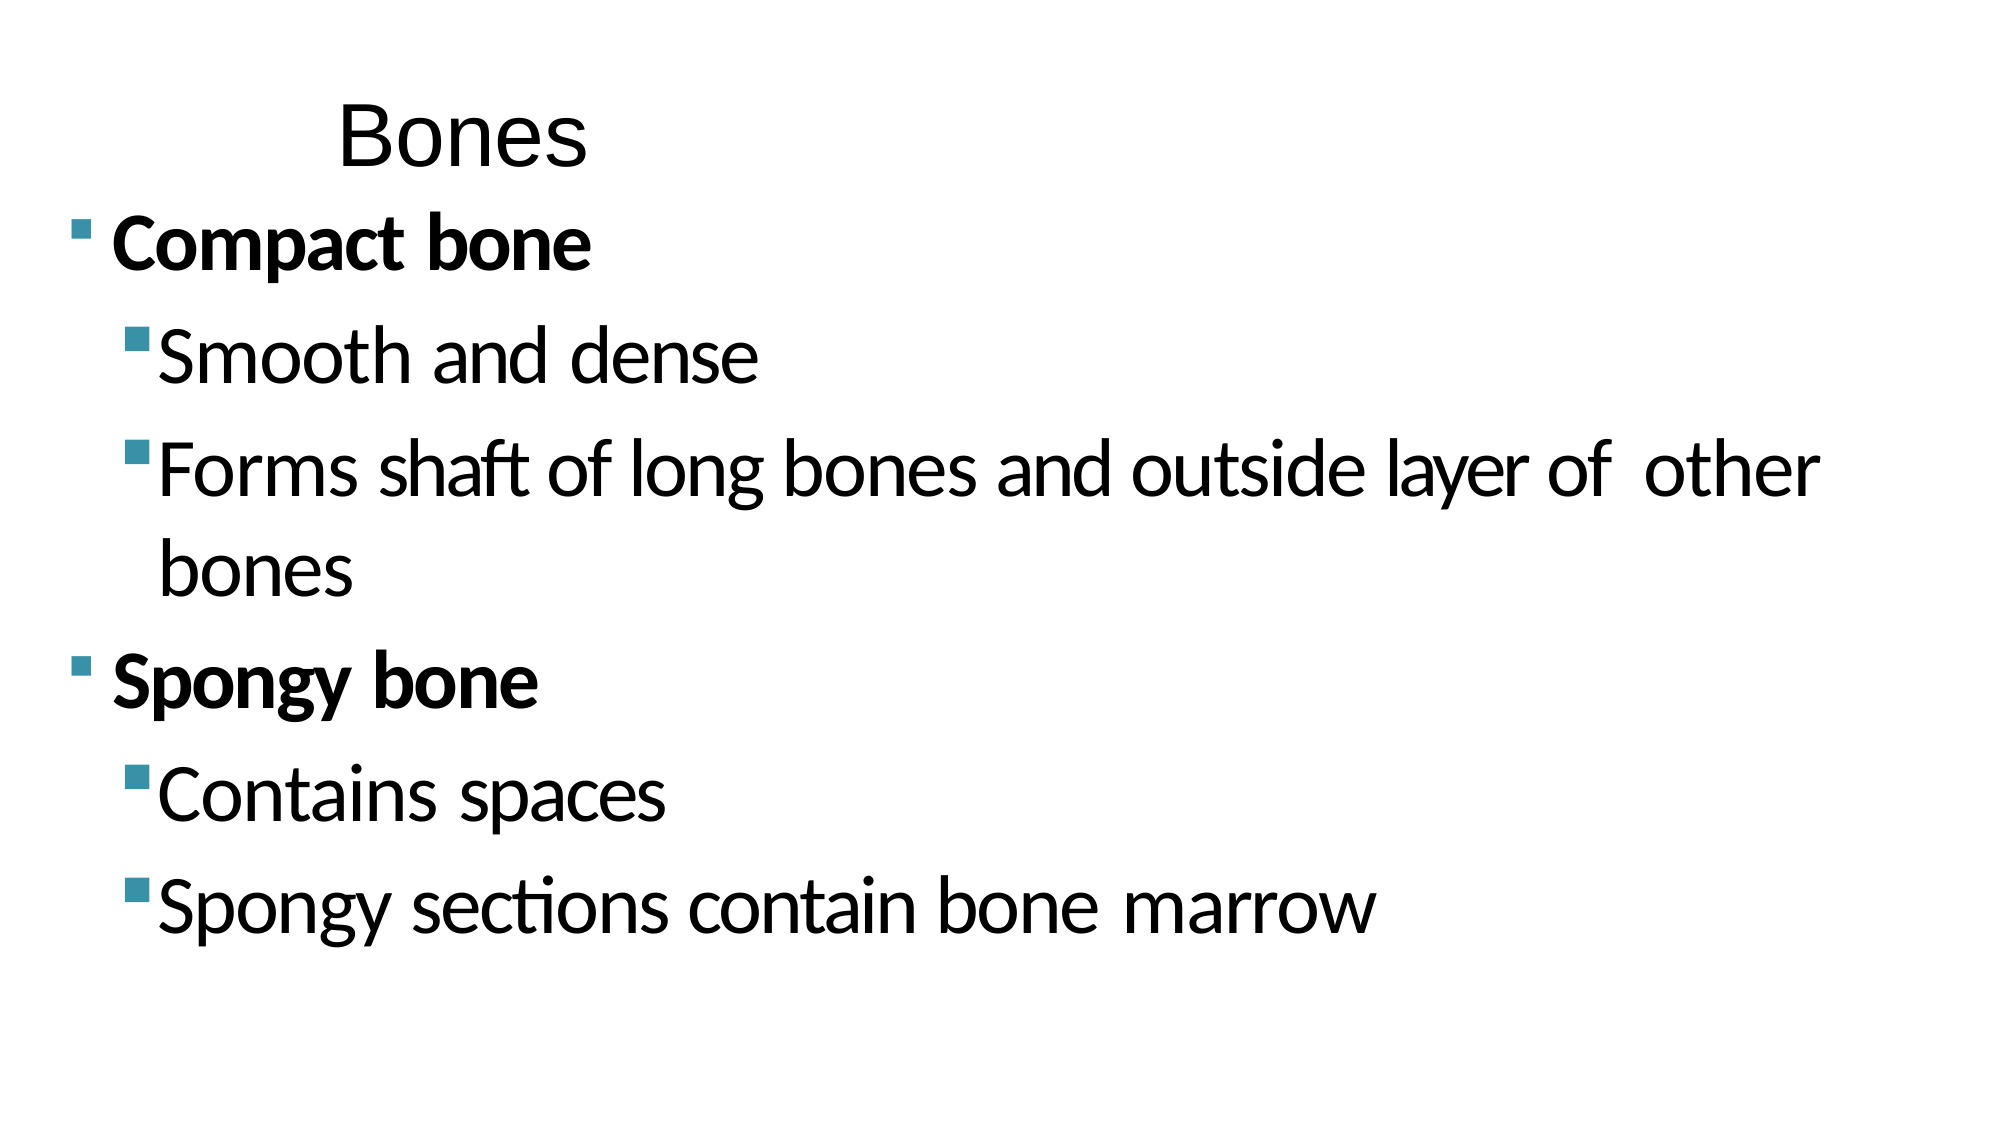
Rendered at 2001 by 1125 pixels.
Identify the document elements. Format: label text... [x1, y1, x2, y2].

text_box Compact bone Smooth and dense Forms shaft of long bones and outside layer of other bones Spongy bone Contains spaces Spongy sections contain bone marrow [64, 187, 1940, 951]
title Bones [261, 0, 1675, 187]
